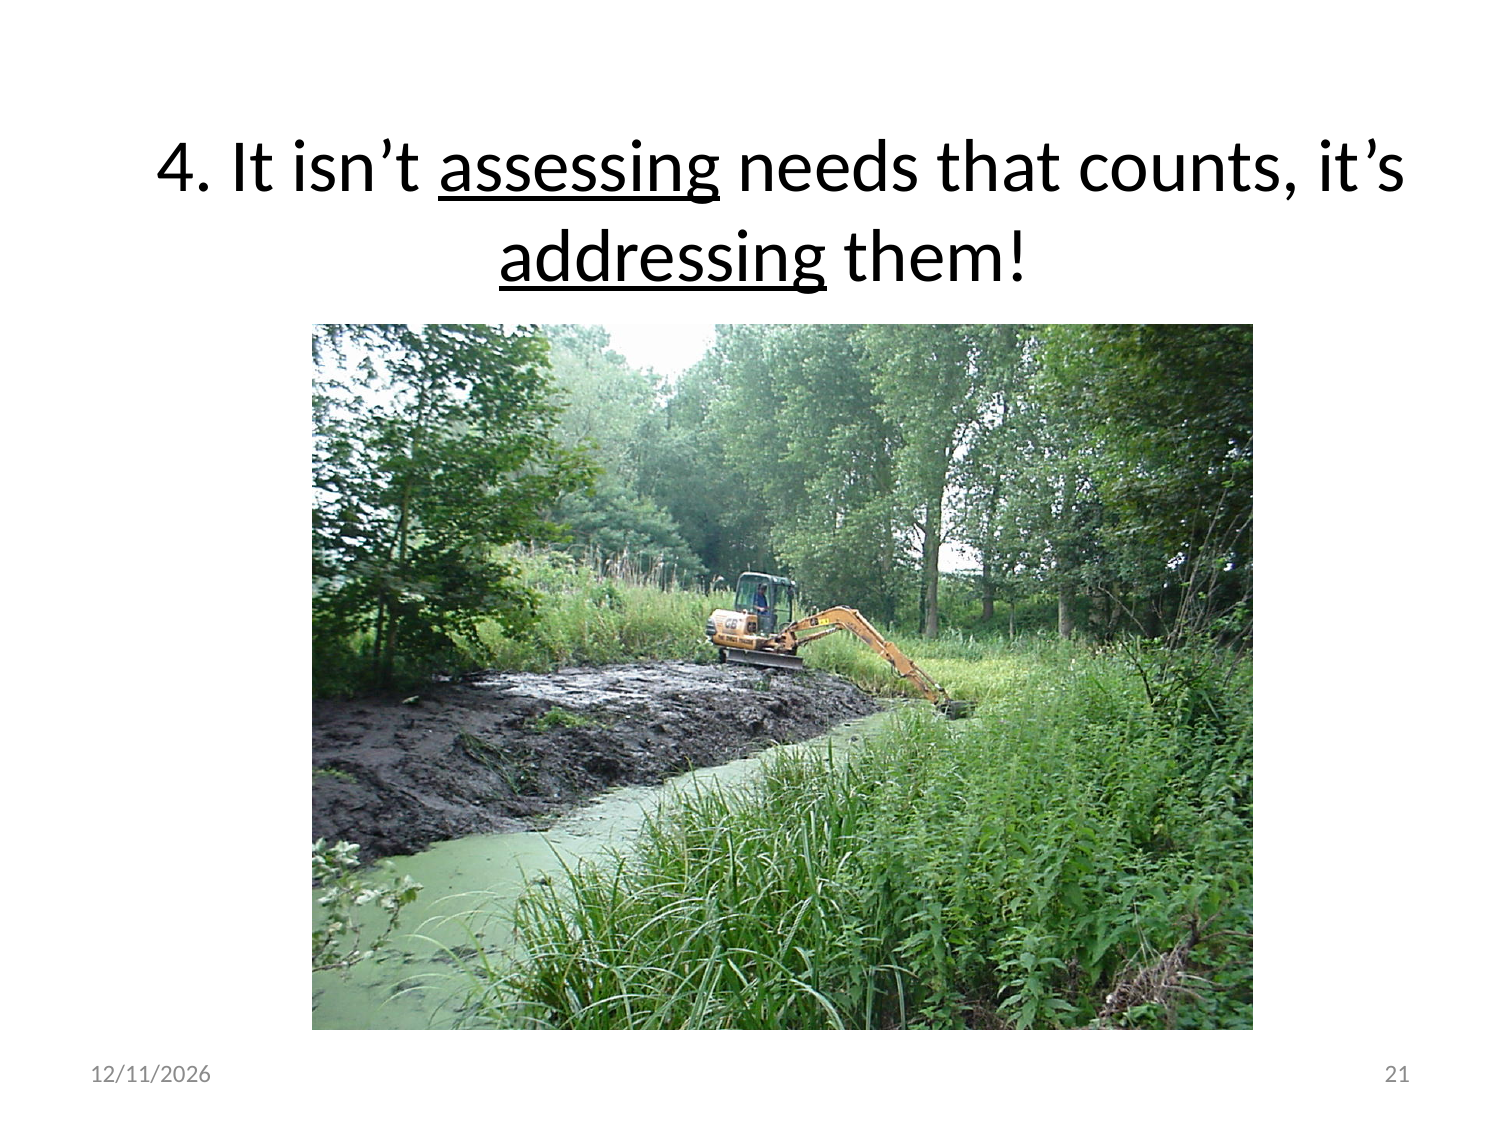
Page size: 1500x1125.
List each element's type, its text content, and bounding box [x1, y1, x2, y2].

picture [312, 324, 1253, 1031]
slide_number 21 [1074, 1042, 1425, 1103]
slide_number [75, 1042, 425, 1103]
title 4. It isn’t assessing needs that counts, it’s addressing them! [125, 99, 1438, 313]
